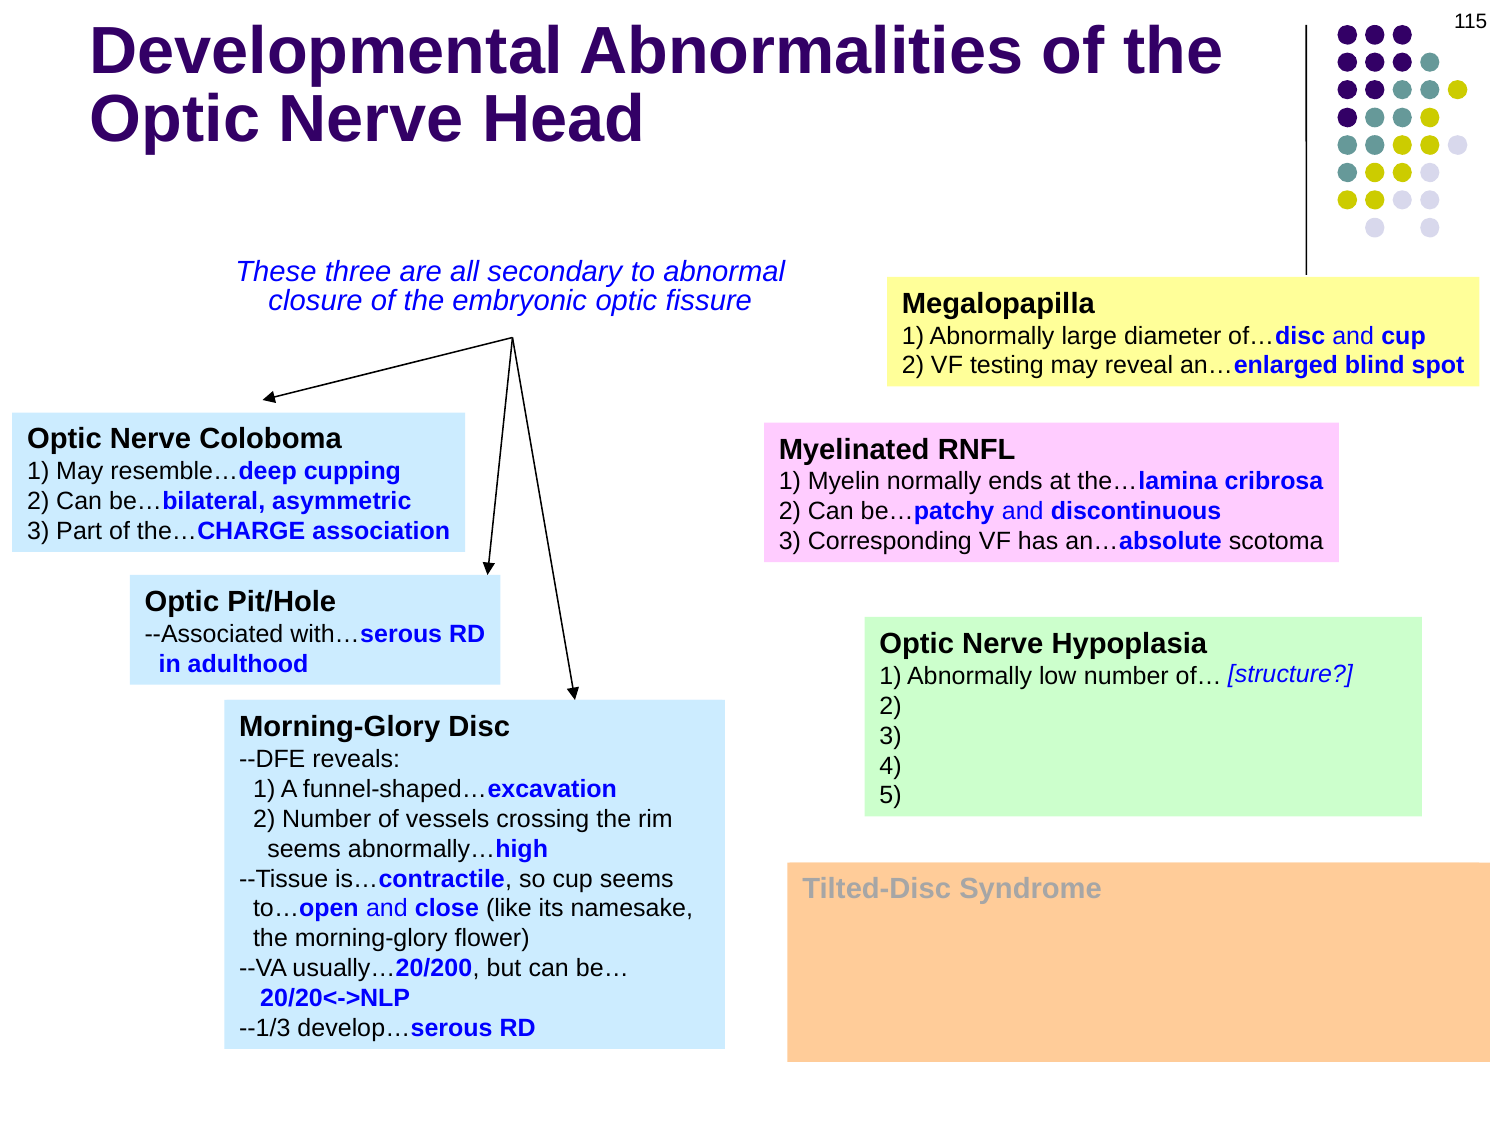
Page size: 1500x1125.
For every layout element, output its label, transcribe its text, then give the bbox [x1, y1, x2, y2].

text_box [structure?] [1213, 650, 1369, 695]
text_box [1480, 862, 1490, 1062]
text_box Optic Nerve Hypoplasia 1) Abnormally low number of… 2) DFE: Small pale disc with…double ring sign 3) VA… 4) VF defects… invariably present 5) Remember the…4 D’s (more on this shortly) [864, 616, 1422, 817]
text_box Developmental Abnormalities of the Optic Nerve Head [75, 20, 1313, 163]
text_box Optic Pit/Hole --Associated with…serous RD in adulthood [129, 574, 501, 685]
text_box [482, 341, 513, 575]
text_box Megalopapilla 1) Abnormally large diameter of…disc and cup 2) VF testing may reveal an…enlarged blind spot [887, 276, 1480, 387]
text_box Morning-Glory Disc --DFE reveals: 1) A funnel-shaped…excavation 2) Number of vessels crossing the rim seems abnormally…high --Tissue is…contractile, so cup seems to…open and close (like its namesake, the morning-glory flower) --VA usually…20/200, but can be… 20/20<->NLP --1/3 develop…serous RD [224, 699, 723, 1049]
text_box [262, 337, 512, 403]
text_box Optic Nerve Coloboma 1) May resemble…deep cupping 2) Can be…bilateral, asymmetric 3) Part of the…CHARGE association [12, 412, 466, 552]
text_box [512, 337, 579, 700]
text_box Myelinated RNFL 1) Myelin normally ends at the…lamina cribrosa 2) Can be…patchy and discontinuous 3) Corresponding VF has an…absolute scotoma [764, 422, 1339, 563]
text_box These three are all secondary to abnormal closure of the embryonic optic fissure [220, 249, 801, 325]
text_box Tilted-Disc Syndrome 1) Superior pole appears…elevated, inferior… recessed 2) Associated with…situs inversus of retinal vessels 3) Fundus abnormality produces… myopic astigm 4) VF testing reveals…bitemporal hemianopia that doesn’twith refract [787, 862, 1480, 1062]
slide_number 115 [1152, 0, 1500, 75]
